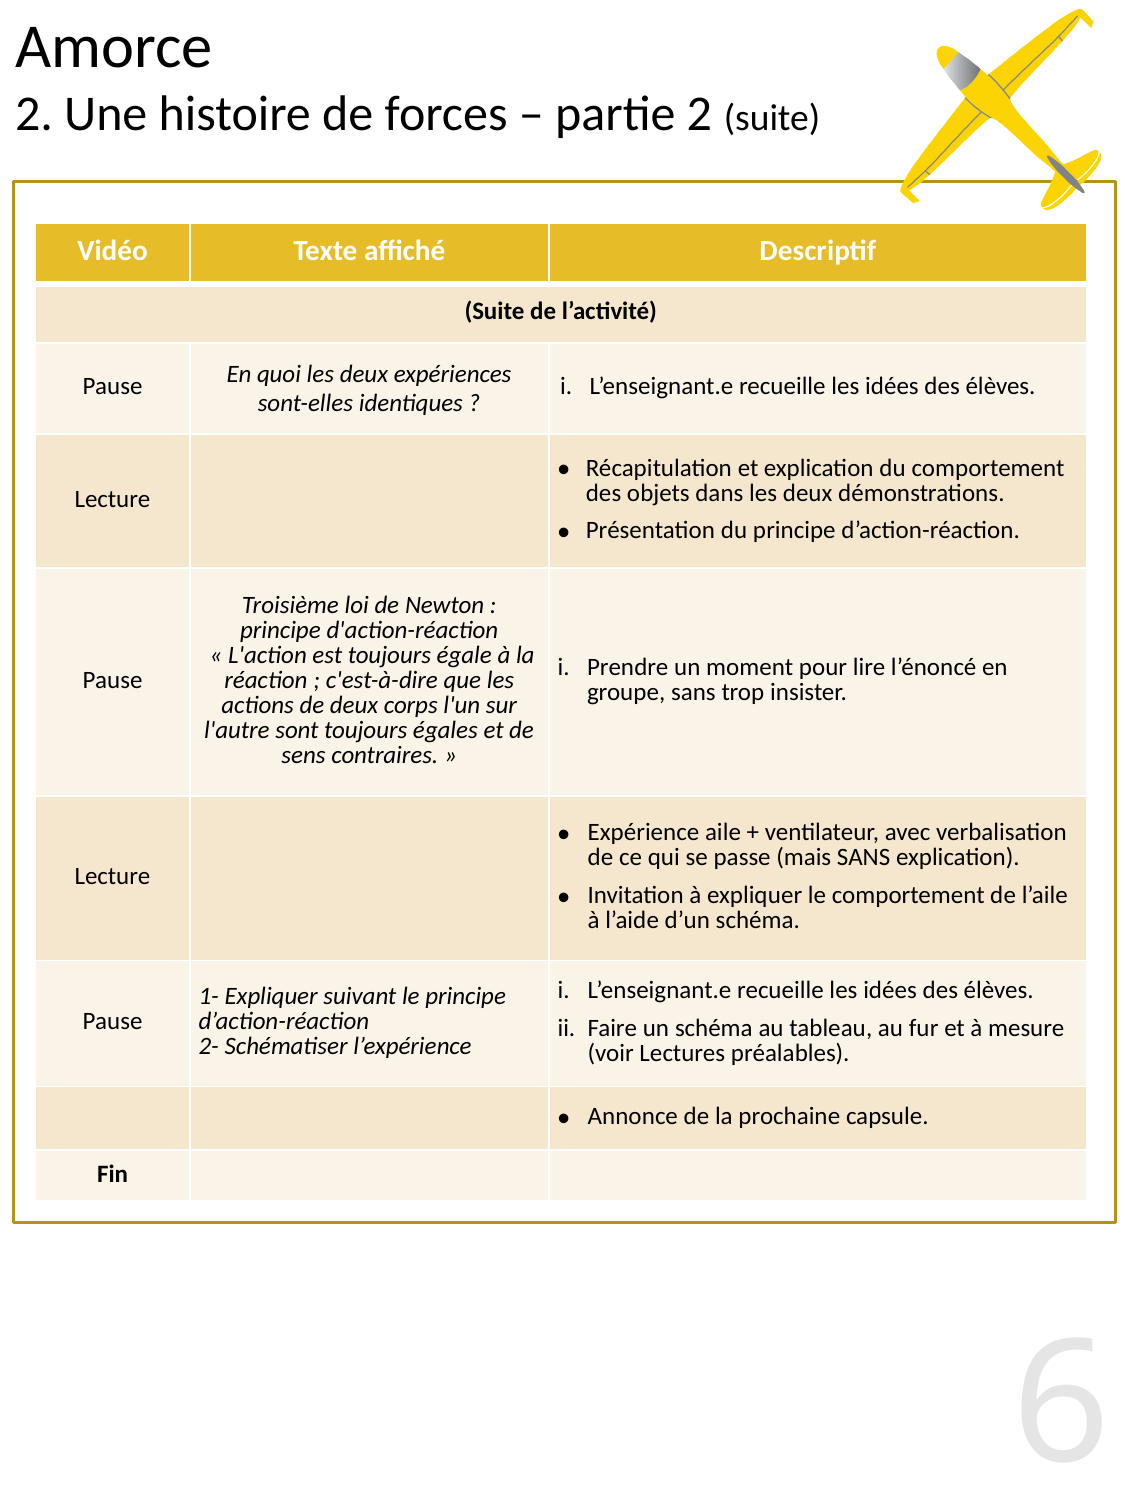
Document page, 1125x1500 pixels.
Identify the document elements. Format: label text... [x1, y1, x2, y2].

table_cell Pause [36, 569, 189, 795]
picture [894, 3, 1108, 217]
table_cell Lecture [36, 435, 189, 567]
text_box Amorce 2. Une histoire de forces – partie 2 (suite) [0, 1, 887, 145]
table_header Descriptif [550, 224, 1086, 281]
table_header Vidéo [36, 224, 189, 281]
table_cell [36, 1087, 189, 1149]
table_cell Récapitulation et explication du comportement des objets dans les deux démonstrations. Présentation du principe d’action-réaction. [550, 435, 1086, 567]
table_cell Troisième loi de Newton : principe d'action-réaction « L'action est toujours égale à la réaction ; c'est-à-dire que les actions de deux corps l'un sur l'autre sont toujours égales et de sens contraires. » [191, 569, 548, 795]
table_cell [191, 1087, 548, 1149]
table_cell Pause [36, 344, 189, 433]
table_cell (Suite de l’activité) [36, 287, 1086, 342]
table_cell [191, 435, 548, 567]
table_cell Fin [36, 1151, 189, 1200]
table_cell En quoi les deux expériences sont-elles identiques ? [191, 344, 548, 433]
slide_number 6 [982, 1313, 1125, 1500]
table_cell [191, 797, 548, 960]
table_header Texte affiché [191, 224, 548, 281]
table_cell Annonce de la prochaine capsule. [550, 1087, 1086, 1149]
table_cell Prendre un moment pour lire l’énoncé en groupe, sans trop insister. [550, 569, 1086, 795]
table_cell [550, 1151, 1086, 1200]
table_cell L’enseignant.e recueille les idées des élèves. [550, 344, 1086, 433]
table_cell Expérience aile + ventilateur, avec verbalisation de ce qui se passe (mais SANS explication). Invitation à expliquer le comportement de l’aile à l’aide d’un schéma. [550, 797, 1086, 960]
table_cell Pause [36, 961, 189, 1086]
table_cell [191, 1151, 548, 1200]
list [12, 180, 1117, 1224]
table_cell L’enseignant.e recueille les idées des élèves. Faire un schéma au tableau, au fur et à mesure (voir Lectures préalables). [550, 961, 1086, 1086]
table_cell Lecture [36, 797, 189, 960]
table_cell 1- Expliquer suivant le principe d’action-réaction 2- Schématiser l’expérience [191, 961, 548, 1086]
